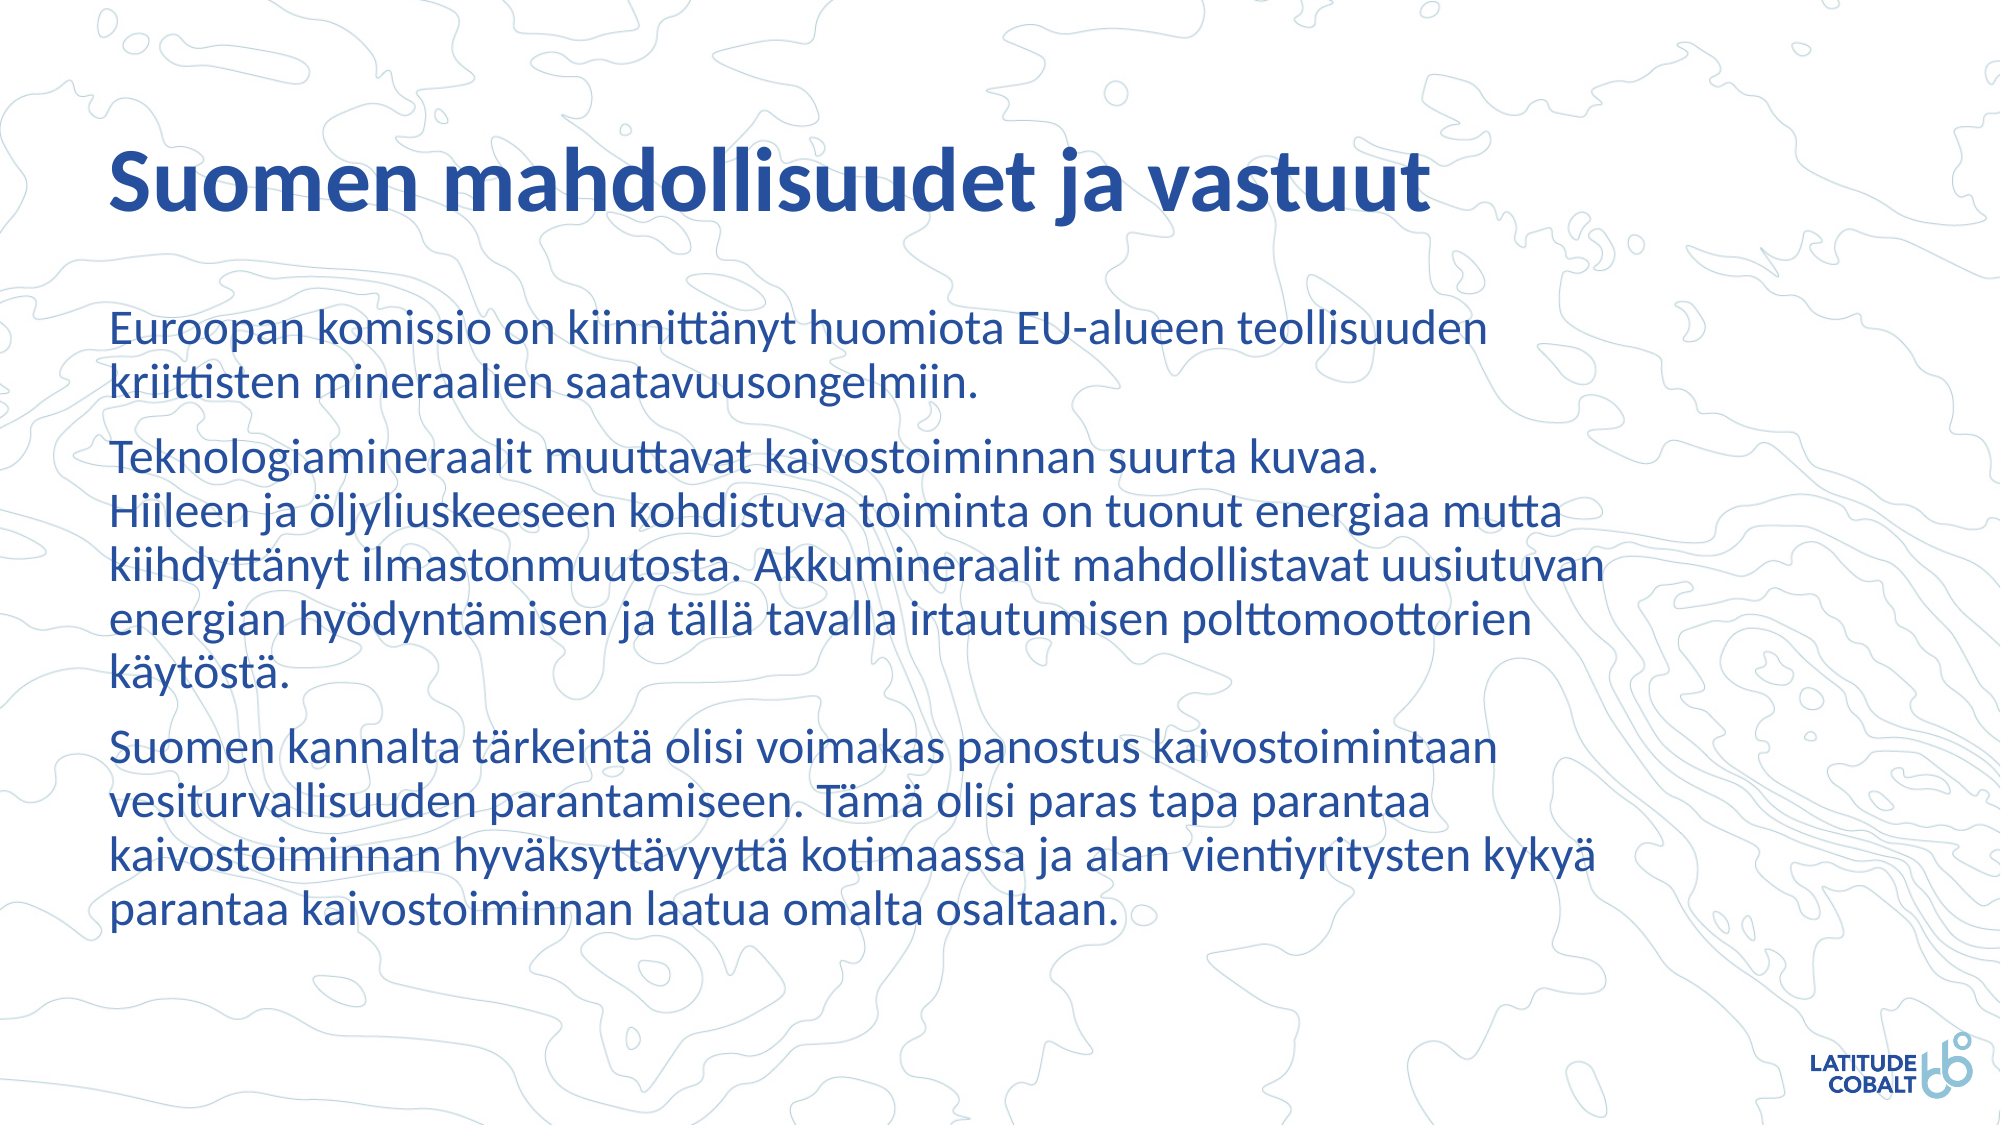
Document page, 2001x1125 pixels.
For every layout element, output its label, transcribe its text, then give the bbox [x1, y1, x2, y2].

picture [0, 0, 2001, 1125]
title Suomen mahdollisuudet ja vastuut [93, 111, 1724, 239]
subtitle Euroopan komissio on kiinnittänyt huomiota EU-alueen teollisuuden kriittisten mineraalien saatavuusongelmiin. Teknologiamineraalit muuttavat kaivostoiminnan suurta kuvaa. Hiileen ja öljyliuskeeseen kohdistuva toiminta on tuonut energiaa mutta kiihdyttänyt ilmastonmuutosta. Akkumineraalit mahdollistavat uusiutuvan energian hyödyntämisen ja tällä tavalla irtautumisen polttomoottorien käytöstä. Suomen kannalta tärkeintä olisi voimakas panostus kaivostoimintaan vesiturvallisuuden parantamiseen. Tämä olisi paras tapa parantaa kaivostoiminnan hyväksyttävyyttä kotimaassa ja alan vientiyritysten kykyä parantaa kaivostoiminnan laatua omalta osaltaan. [93, 293, 1690, 1039]
